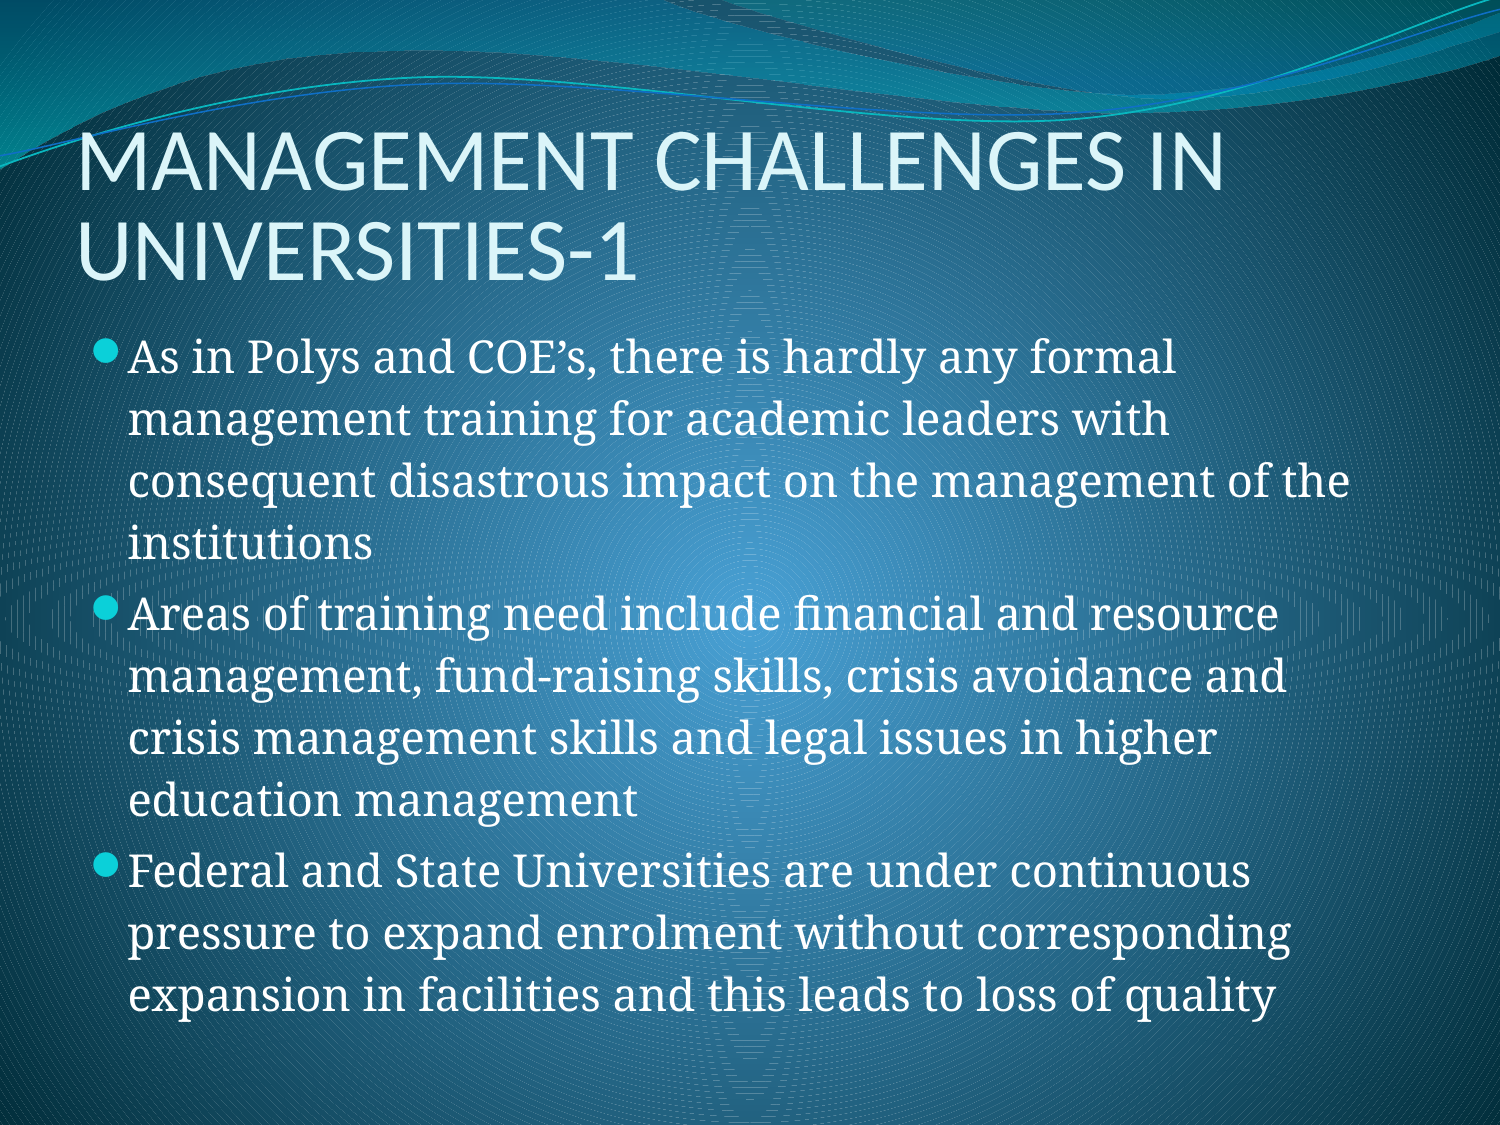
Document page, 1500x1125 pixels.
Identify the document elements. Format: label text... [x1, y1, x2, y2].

list As in Polys and COE’s, there is hardly any formal management training for academic leaders with consequent disastrous impact on the management of the institutions Areas of training need include financial and resource management, fund-raising skills, crisis avoidance and crisis management skills and legal issues in higher education management Federal and State Universities are under continuous pressure to expand enrolment without corresponding expansion in facilities and this leads to loss of quality [75, 317, 1425, 1038]
title MANAGEMENT CHALLENGES IN UNIVERSITIES-1 [75, 115, 1425, 303]
